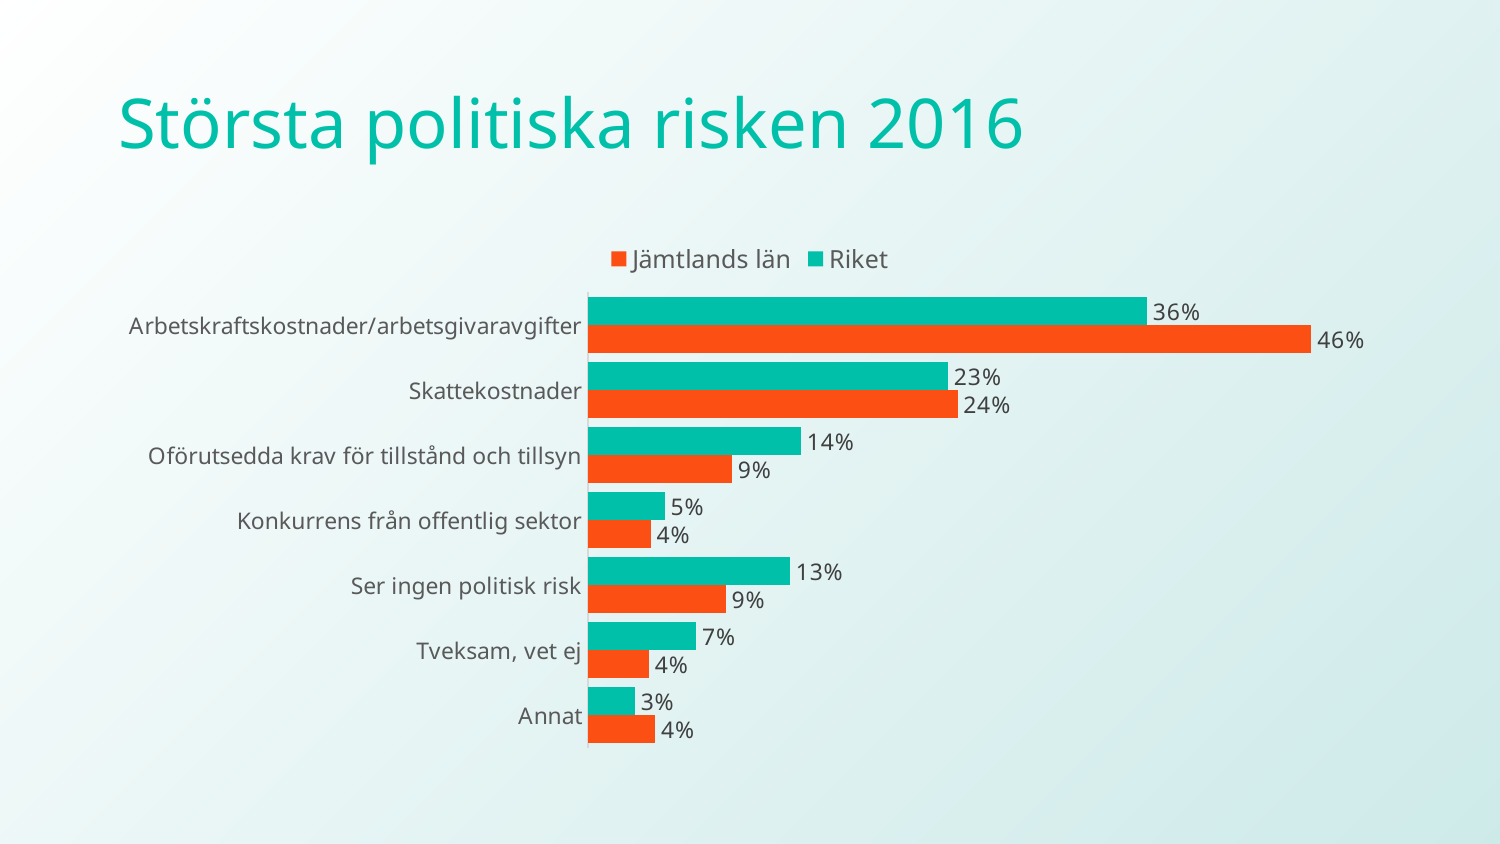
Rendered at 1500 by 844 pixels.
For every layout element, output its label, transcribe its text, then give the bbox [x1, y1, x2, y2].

title Största politiska risken 2016 [103, 44, 1397, 208]
chart [103, 224, 1397, 759]
